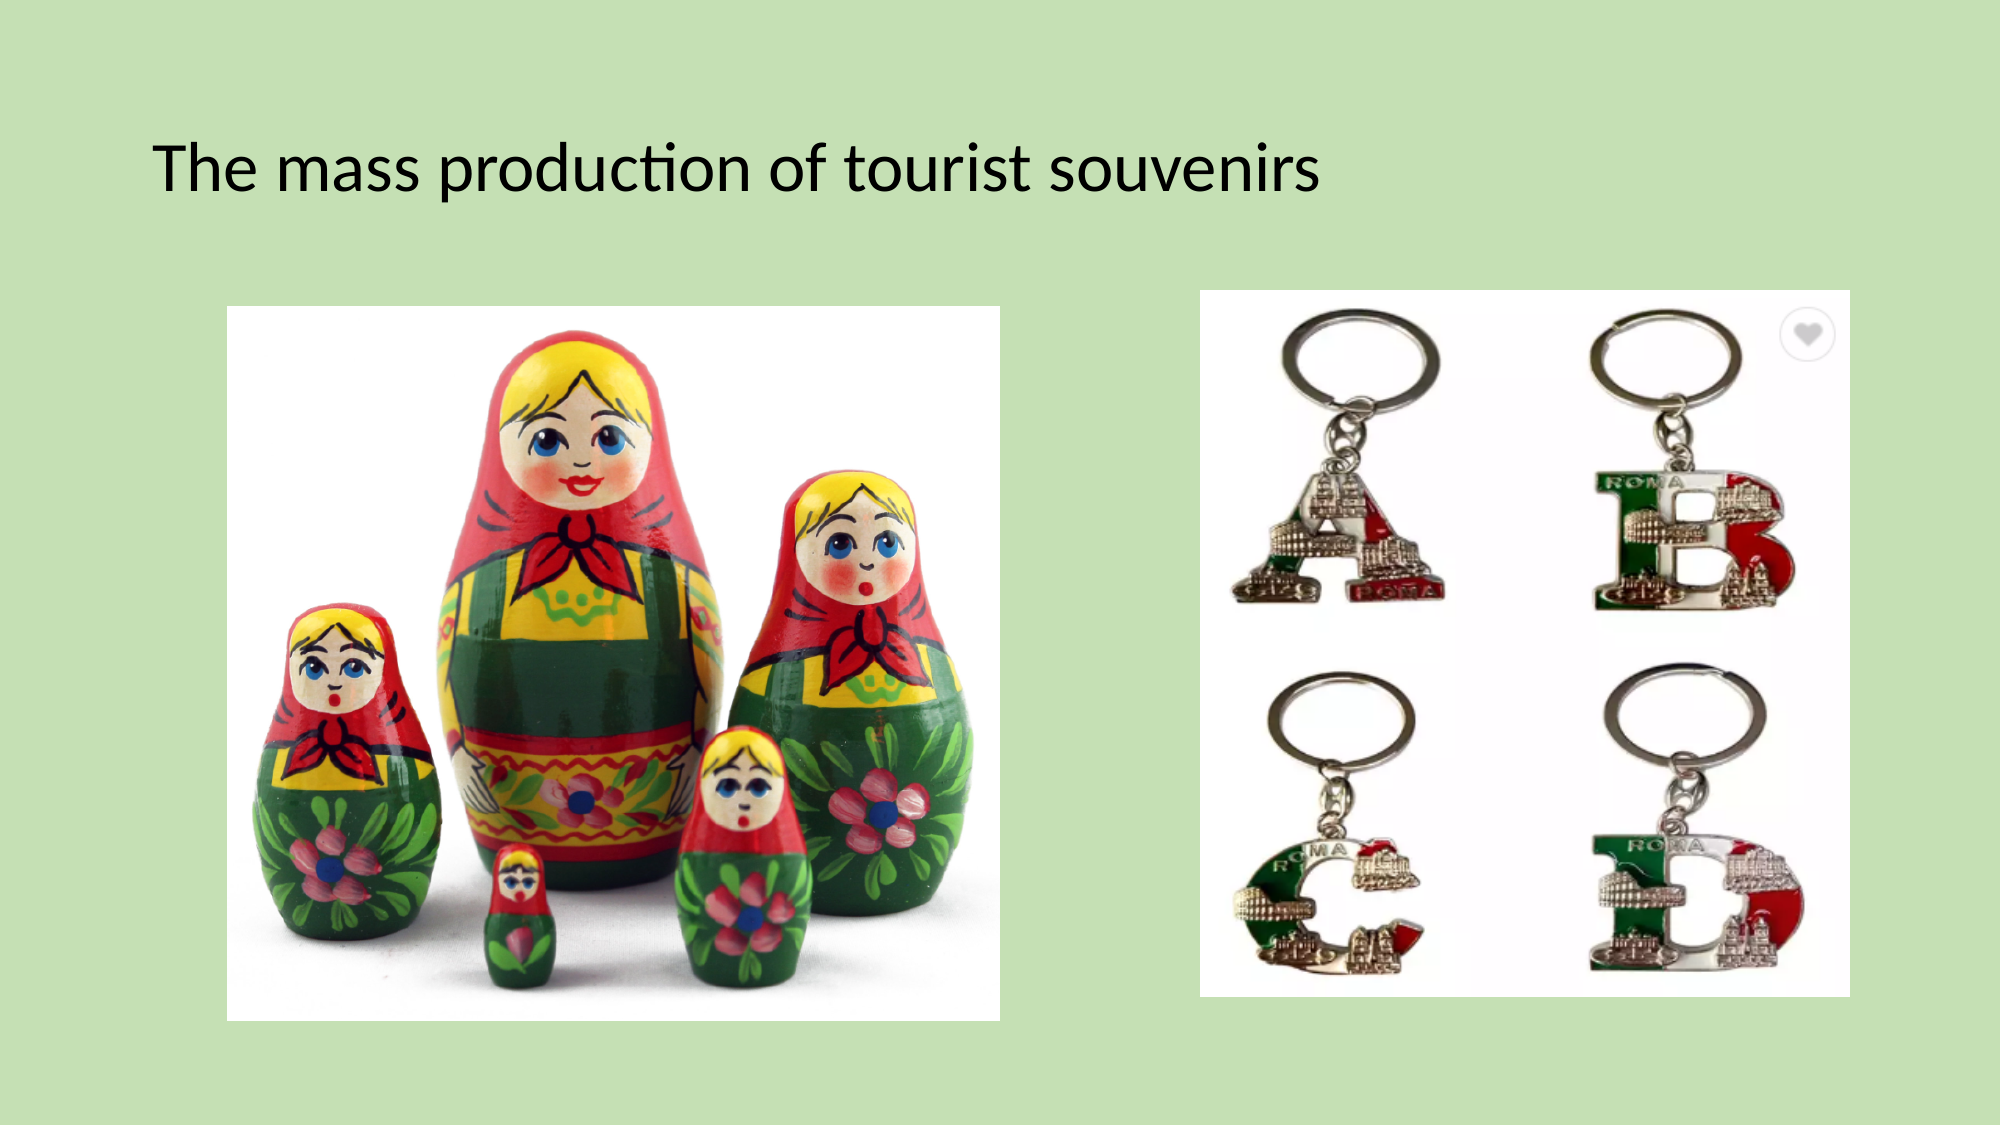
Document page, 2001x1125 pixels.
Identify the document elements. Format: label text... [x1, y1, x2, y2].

title The mass production of tourist souvenirs [137, 59, 1863, 278]
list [227, 306, 1001, 1021]
picture [1199, 290, 1850, 997]
